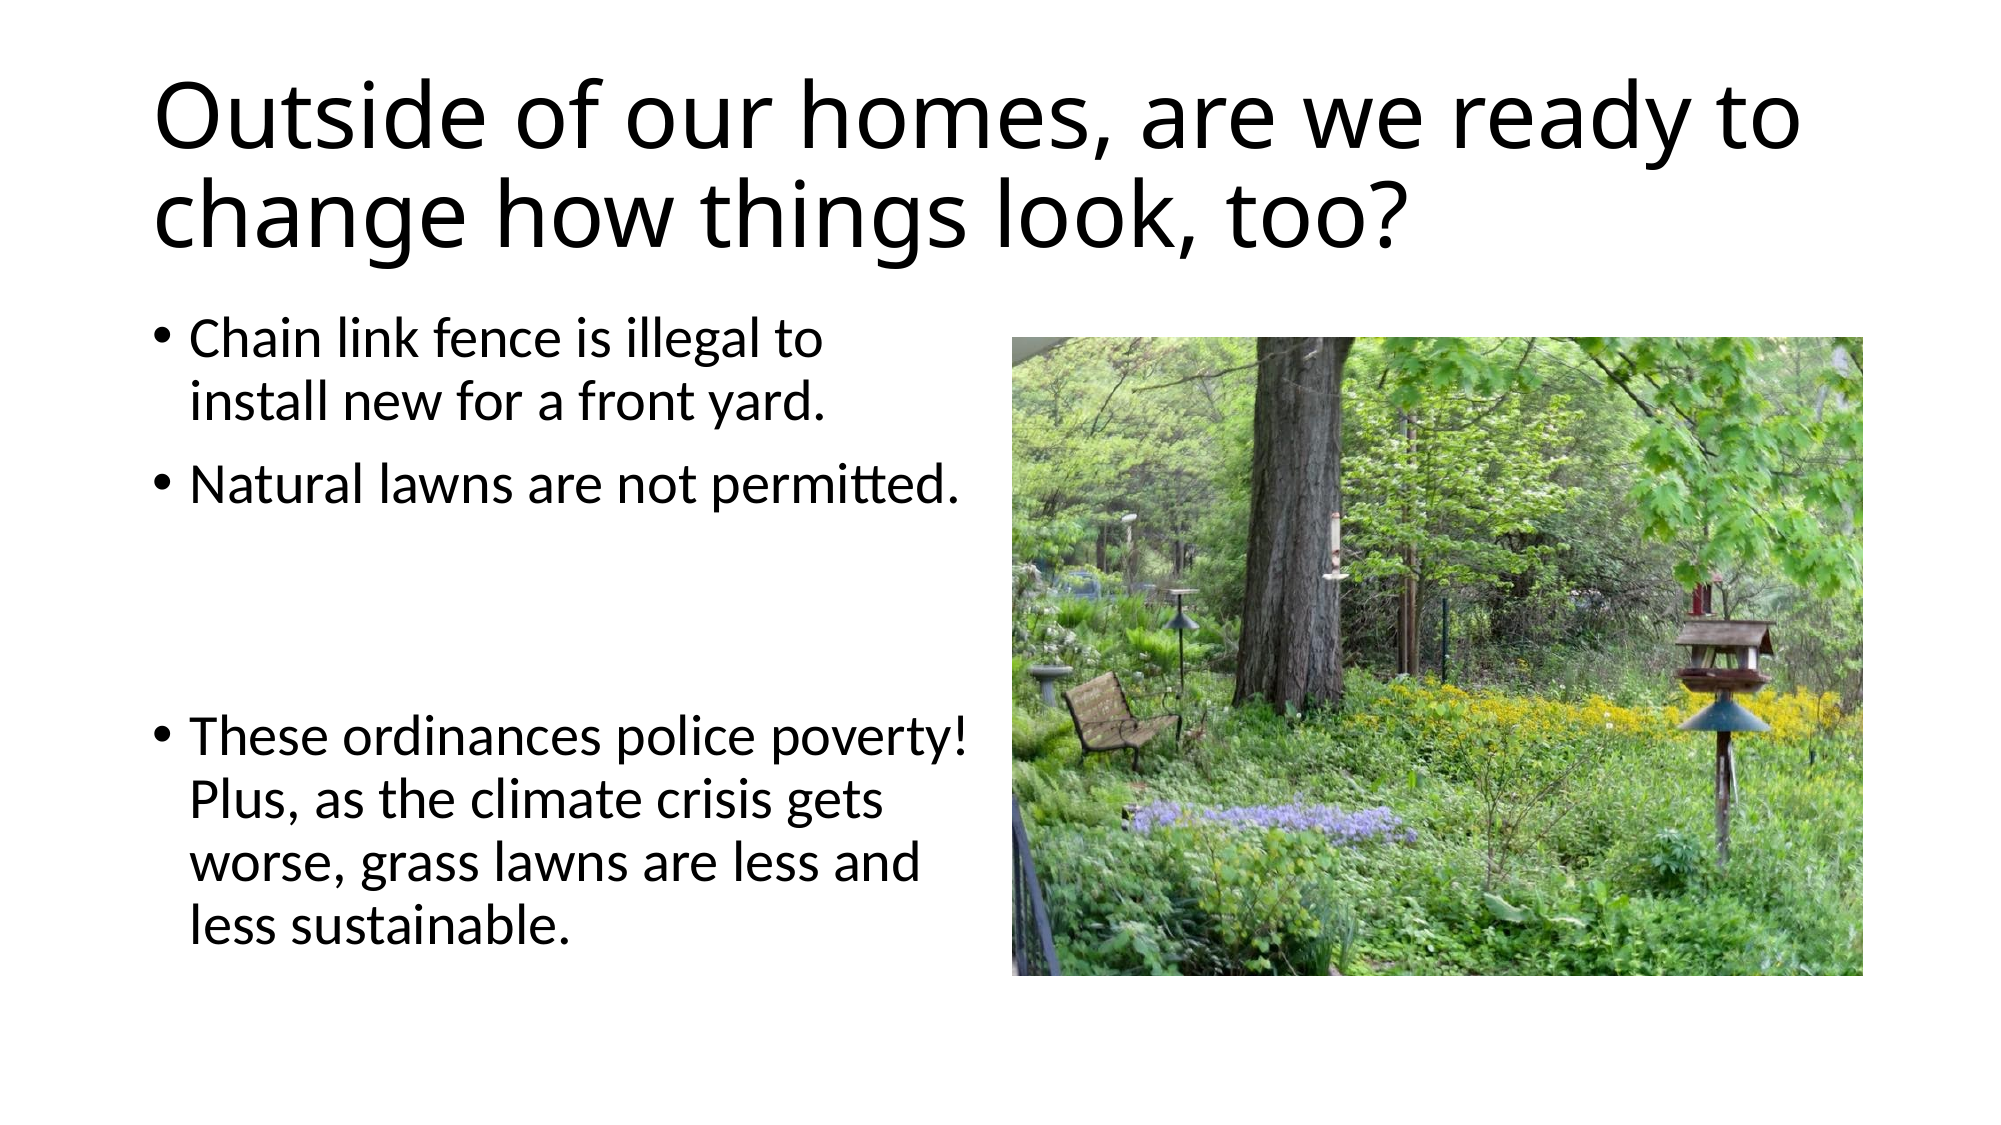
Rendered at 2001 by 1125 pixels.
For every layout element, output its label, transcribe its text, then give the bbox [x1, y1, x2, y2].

title Outside of our homes, are we ready to change how things look, too? [137, 59, 1863, 278]
list Chain link fence is illegal to install new for a front yard. Natural lawns are not permitted. These ordinances police poverty! Plus, as the climate crisis gets worse, grass lawns are less and less sustainable. [137, 299, 988, 1014]
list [1012, 337, 1863, 976]
